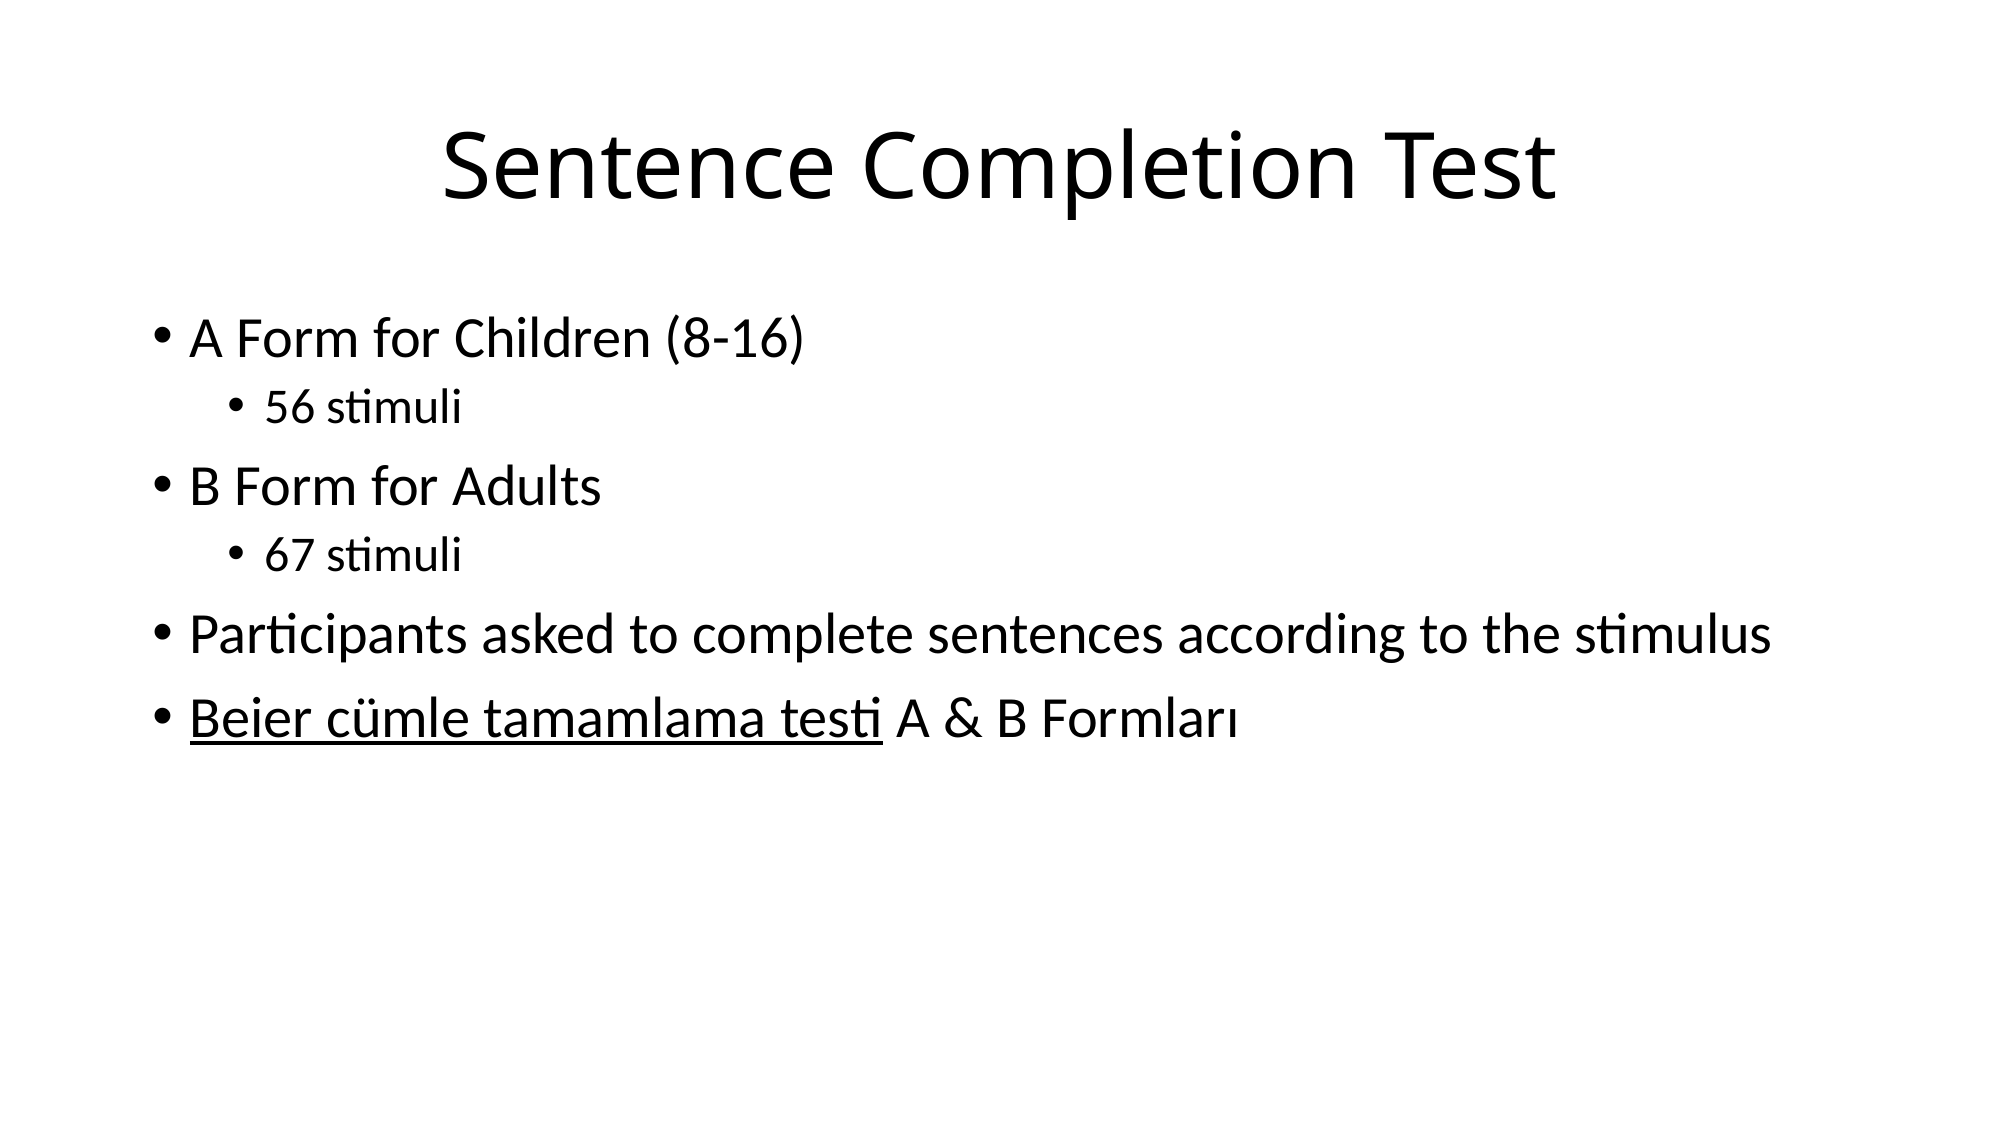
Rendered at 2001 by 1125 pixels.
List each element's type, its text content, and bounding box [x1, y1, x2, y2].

list A Form for Children (8-16) 56 stimuli B Form for Adults 67 stimuli Participants asked to complete sentences according to the stimulus Beier cümle tamamlama testi A & B Formları [137, 299, 1863, 1014]
title Sentence Completion Test [137, 59, 1863, 278]
